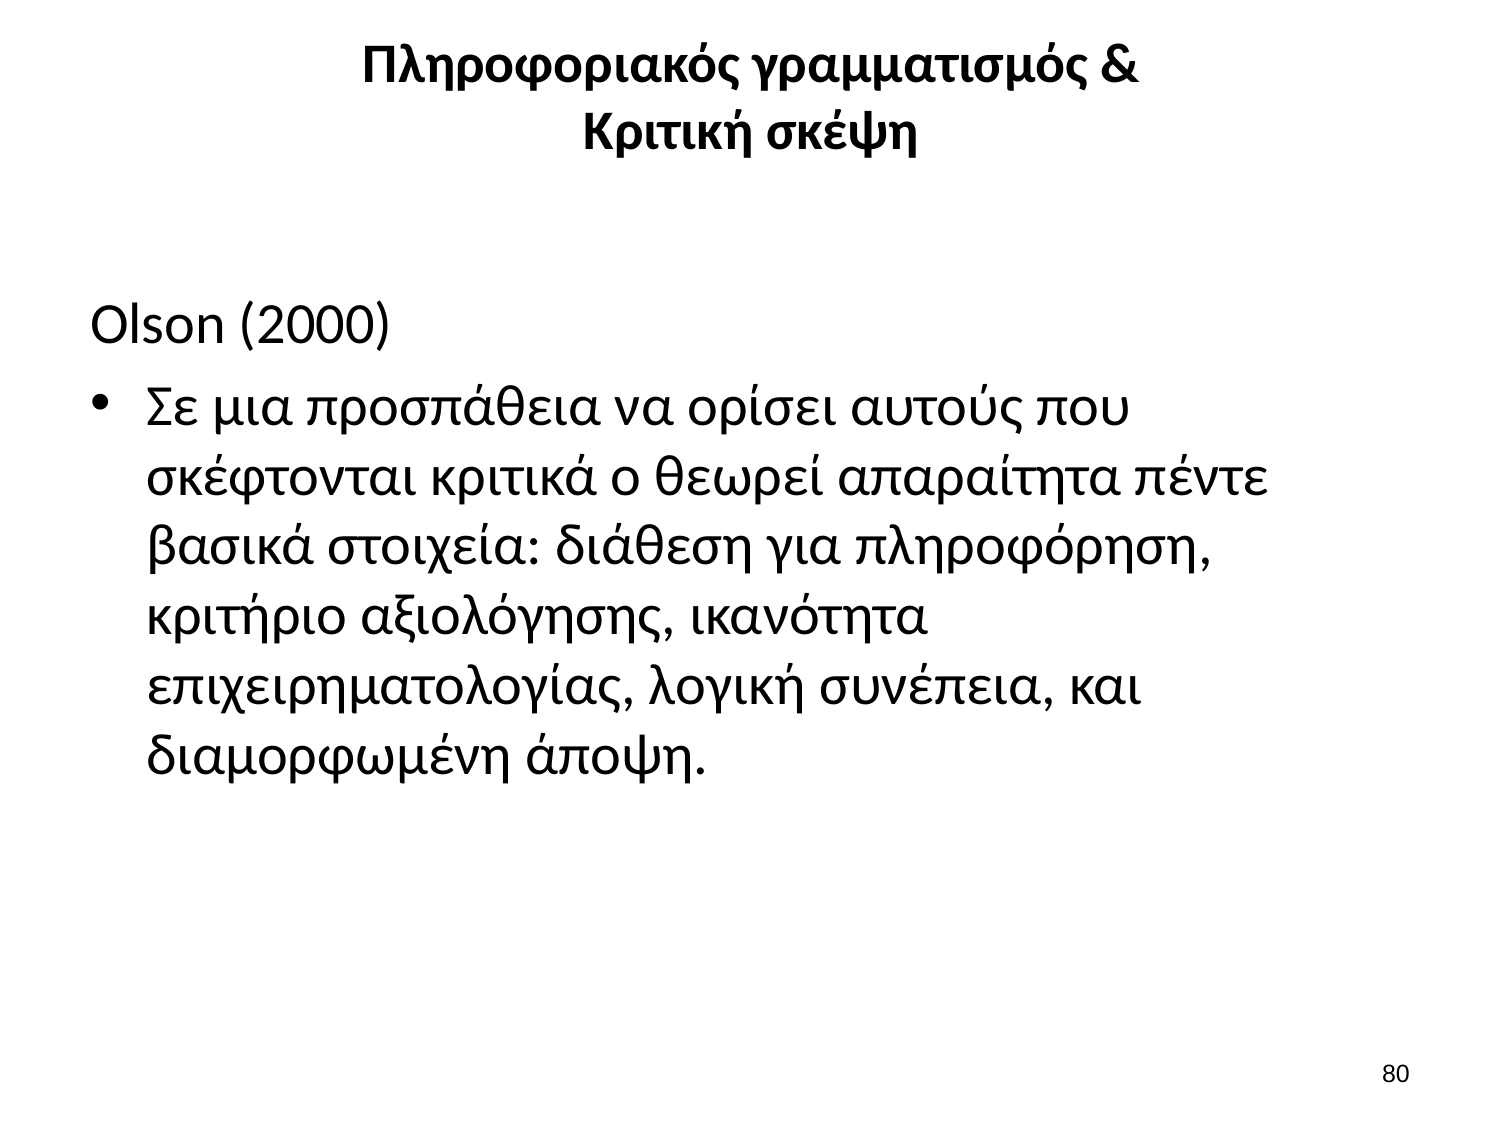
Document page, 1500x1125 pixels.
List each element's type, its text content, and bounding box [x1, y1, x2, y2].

list Olson (2000) Σε μια προσπάθεια να ορίσει αυτούς που σκέφτονται κριτικά ο θεωρεί απαραίτητα πέντε βασικά στοιχεία: διάθεση για πληροφόρηση, κριτήριο αξιολόγησης, ικανότητα επιχειρηματολογίας, λογική συνέπεια, και διαμορφωμένη άποψη. [75, 196, 1425, 1024]
slide_number 79 [1074, 1042, 1425, 1103]
title Πληροφοριακός γραμματισμός & Κριτική σκέψη [76, 19, 1427, 169]
